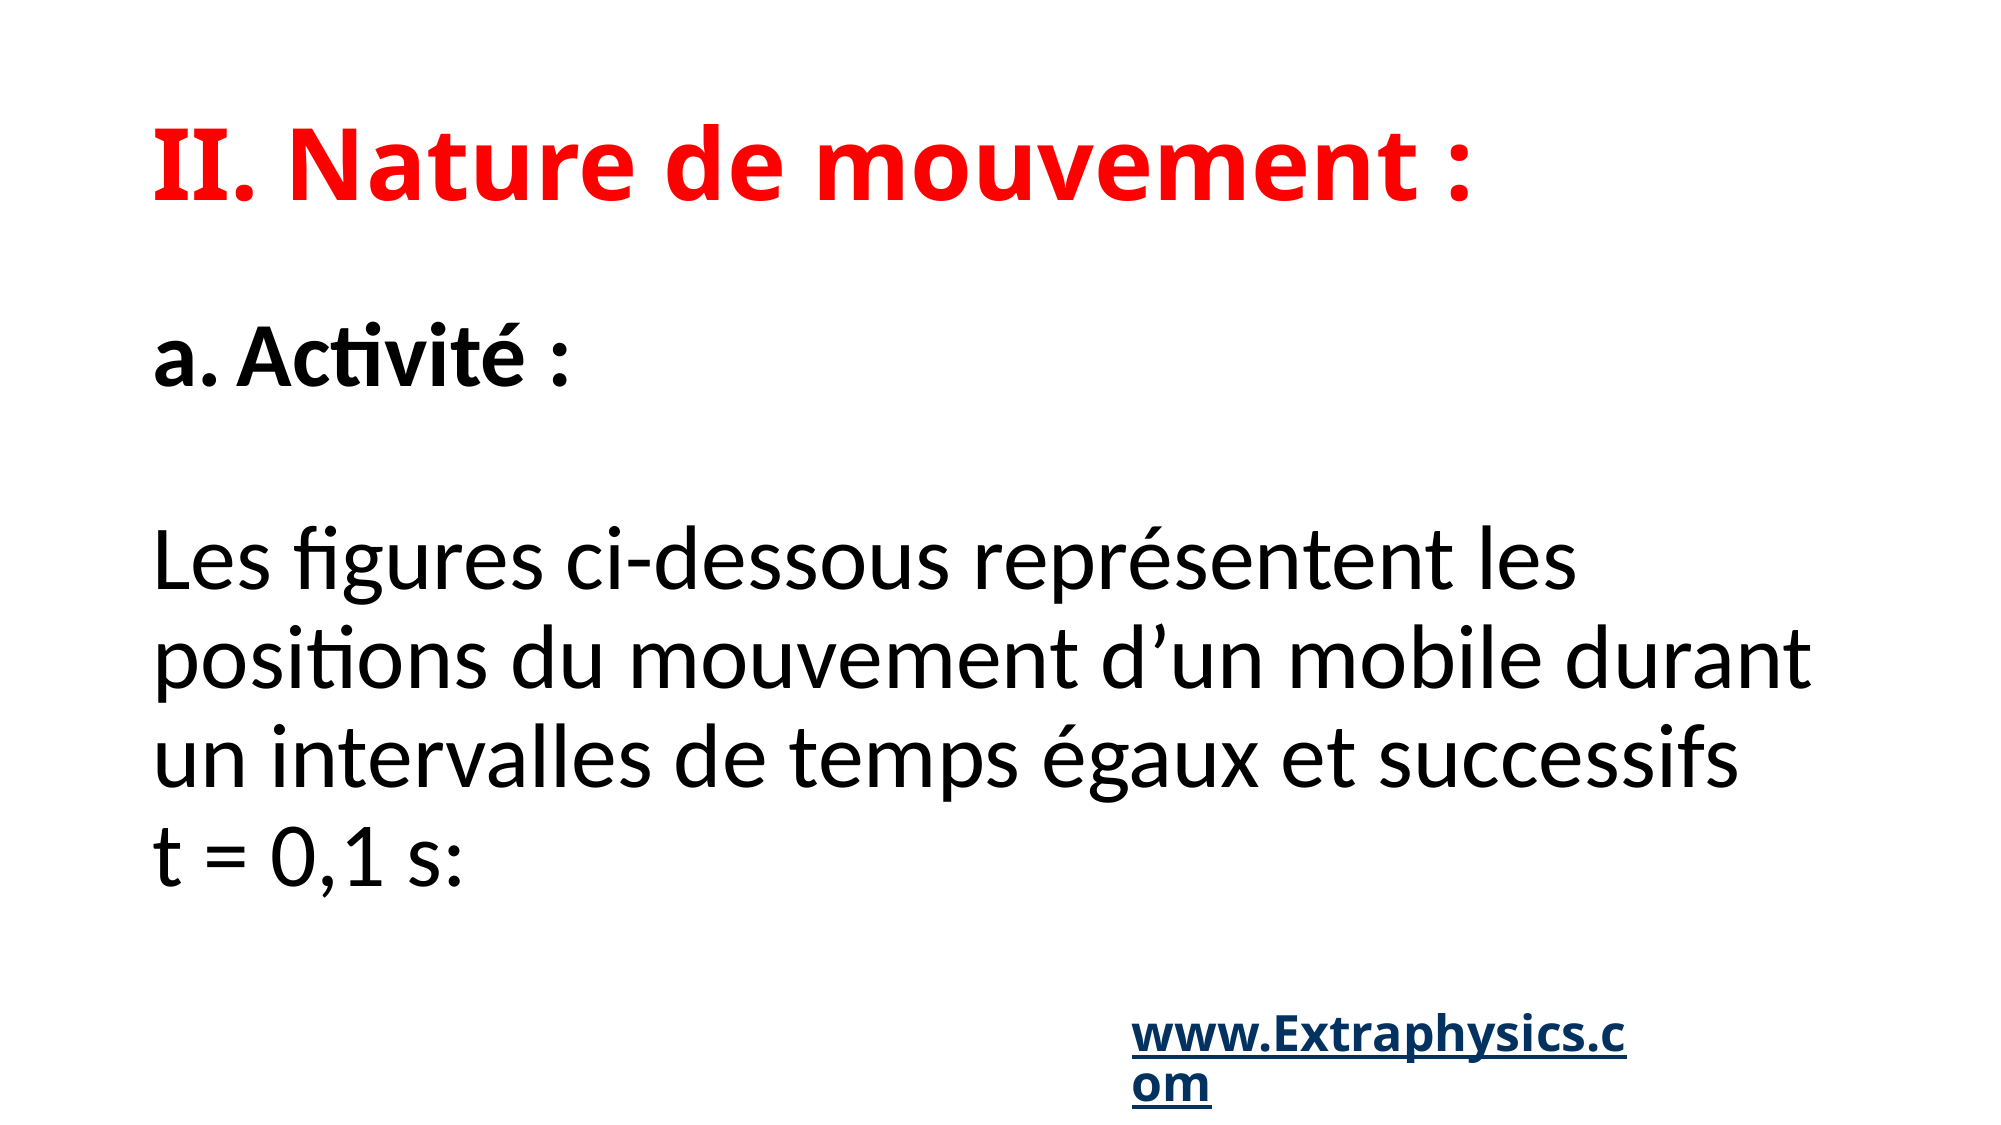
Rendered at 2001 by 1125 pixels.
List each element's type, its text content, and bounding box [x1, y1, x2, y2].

list Activité : Les figures ci-dessous représentent les positions du mouvement d’un mobile durant un intervalles de temps égaux et successifs t = 0,1 s: [137, 299, 1863, 1014]
text_box www.Extraphysics.com [1117, 993, 1653, 1077]
title II. Nature de mouvement : [137, 59, 1863, 278]
